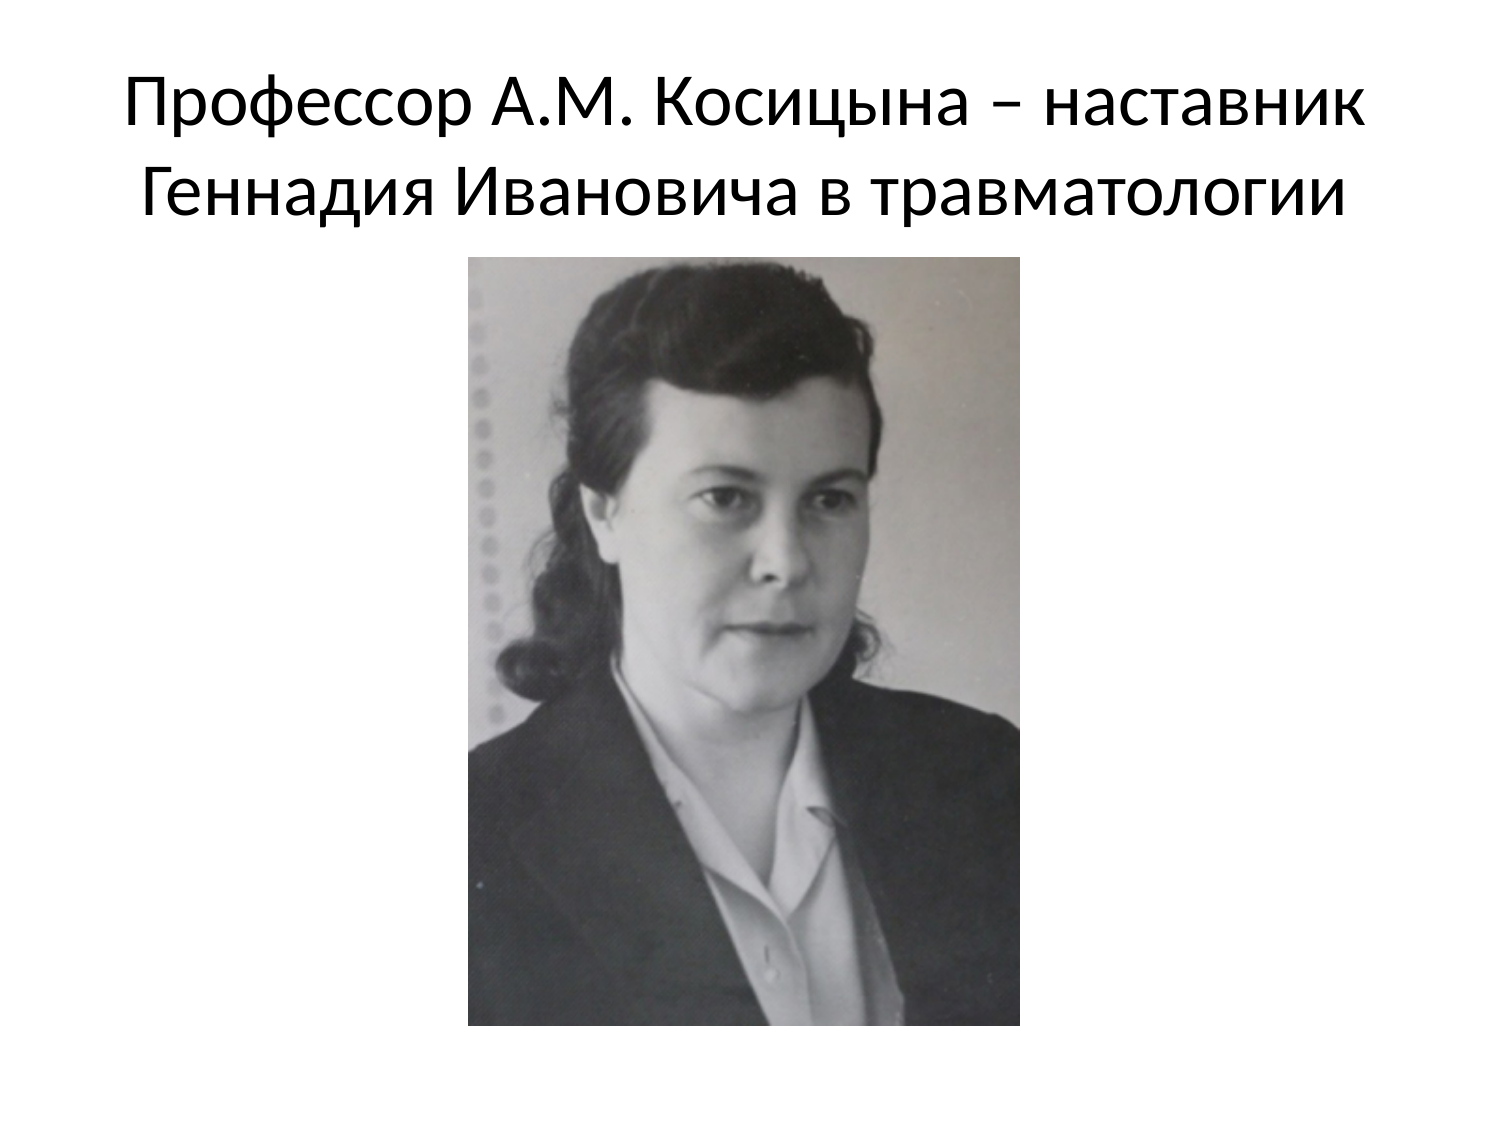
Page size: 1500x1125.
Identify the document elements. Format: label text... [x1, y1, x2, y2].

title Профессор А.М. Косицына – наставник Геннадия Ивановича в травматологии [70, 46, 1421, 235]
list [468, 257, 1020, 1027]
